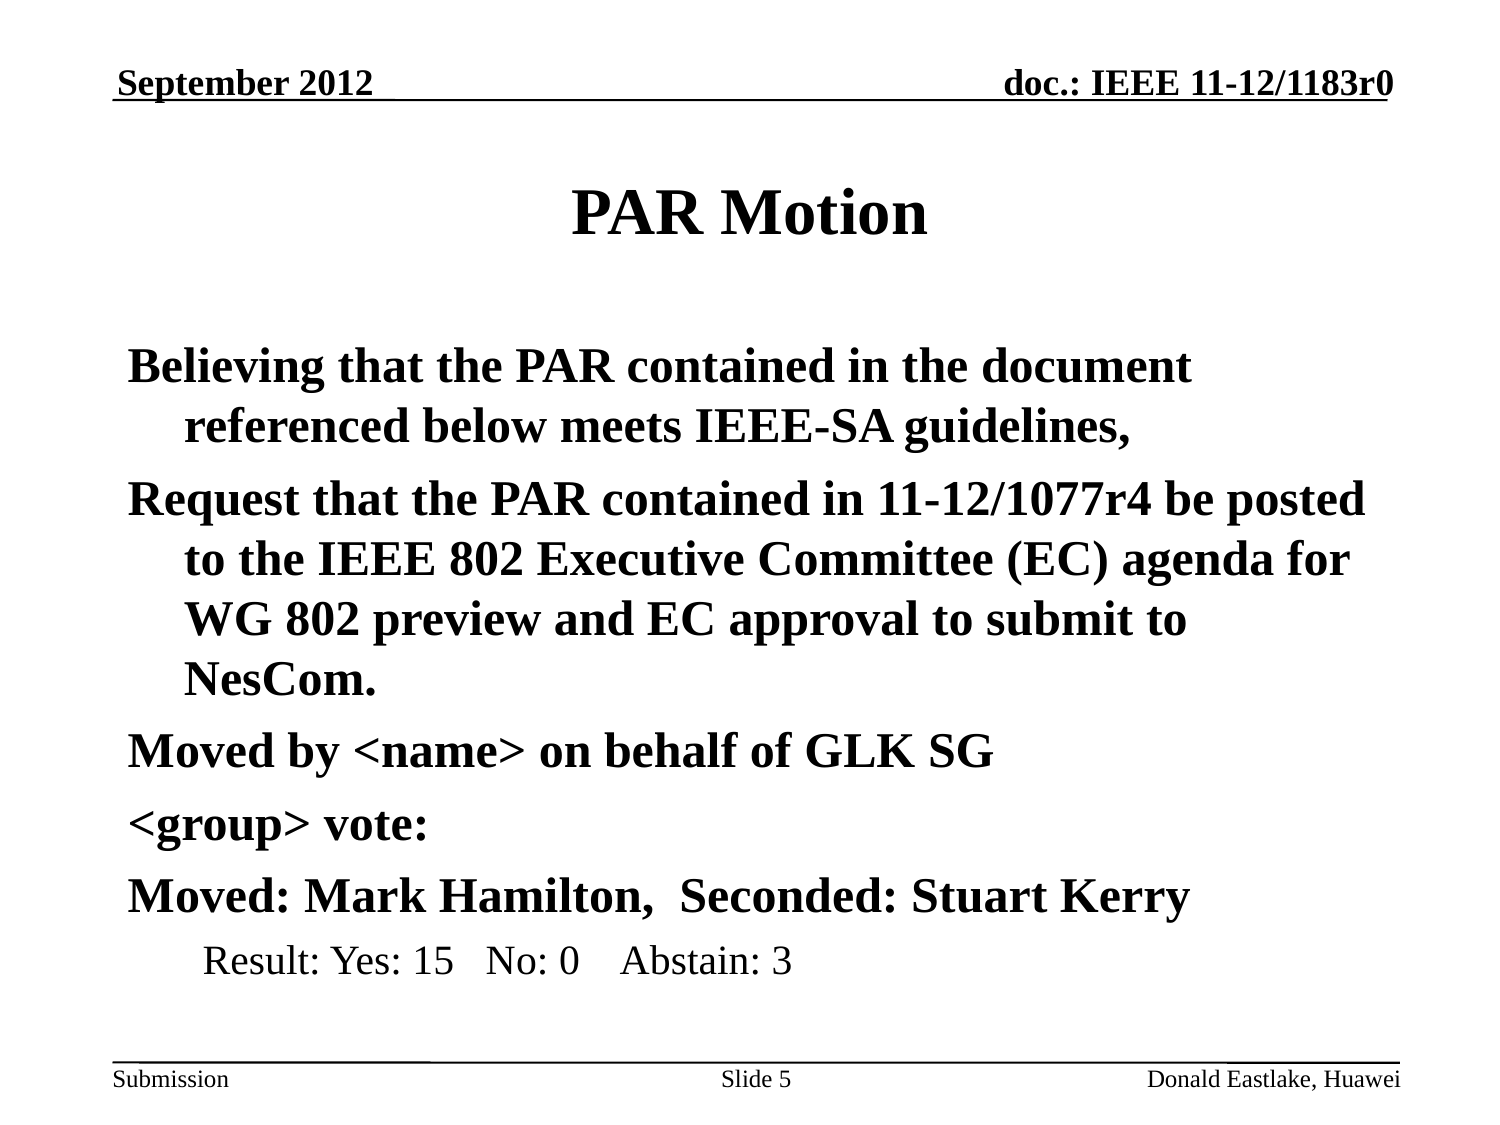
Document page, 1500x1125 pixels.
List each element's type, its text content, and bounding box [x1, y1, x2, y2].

slide_number Slide 5 [712, 1061, 800, 1123]
footer Donald Eastlake, Huawei [1007, 1061, 1402, 1093]
title PAR Motion [112, 111, 1388, 303]
list Believing that the PAR contained in the document referenced below meets IEEE-SA guidelines, Request that the PAR contained in 11-12/1077r4 be posted to the IEEE 802 Executive Committee (EC) agenda for WG 802 preview and EC approval to submit to NesCom. Moved by <name> on behalf of GLK SG <group> vote: Moved: Mark Hamilton, Seconded: Stuart Kerry Result: Yes: 15 No: 0 Abstain: 3 [112, 324, 1388, 1016]
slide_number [116, 58, 507, 104]
